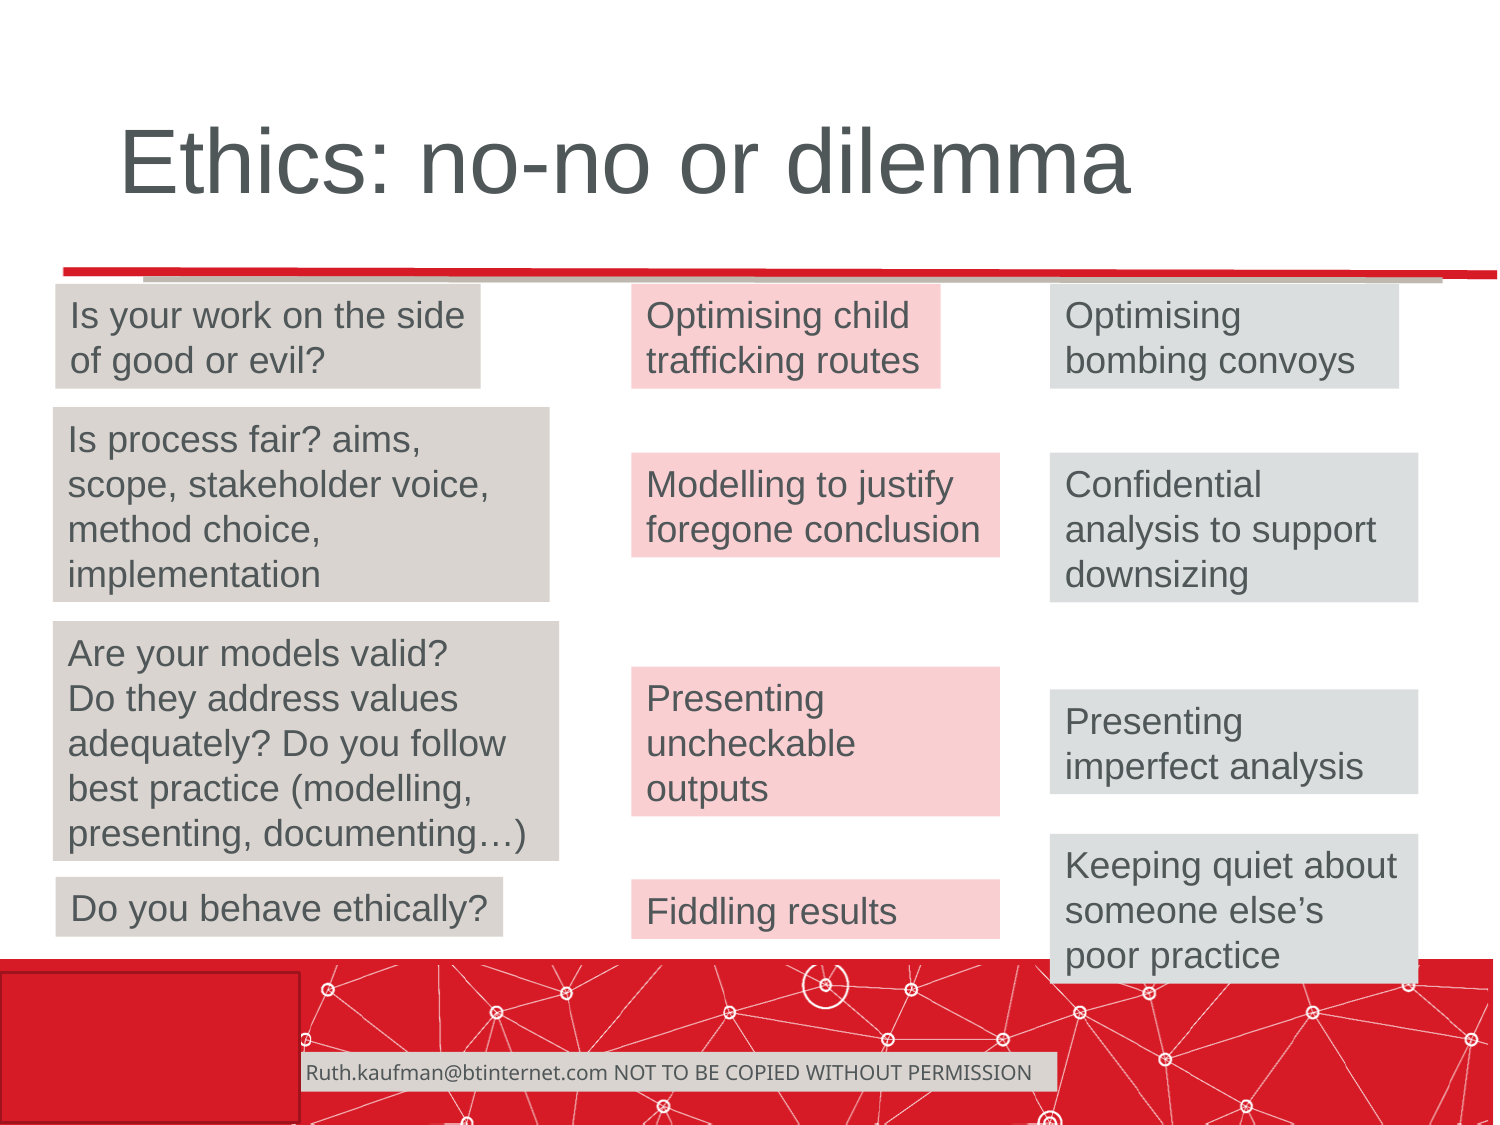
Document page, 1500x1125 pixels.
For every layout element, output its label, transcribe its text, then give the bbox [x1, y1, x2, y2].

text_box Optimising bombing convoys [1050, 283, 1400, 389]
text_box Do you behave ethically? [55, 876, 504, 937]
text_box Optimising child trafficking routes [631, 283, 941, 389]
text_box Are your models valid? Do they address values adequately? Do you follow best practice (modelling, presenting, documenting…) [52, 621, 560, 861]
text_box Keeping quiet about someone else’s poor practice [1049, 833, 1419, 984]
text_box Modelling to justify foregone conclusion [631, 452, 1000, 558]
text_box Presenting uncheckable outputs [631, 666, 1000, 817]
text_box Is your work on the side of good or evil? [55, 283, 481, 389]
text_box Fiddling results [631, 879, 1000, 939]
title Ethics: no-no or dilemma [103, 59, 1397, 268]
text_box Presenting imperfect analysis [1049, 689, 1419, 795]
text_box Confidential analysis to support downsizing [1049, 452, 1419, 603]
text_box Is process fair? aims, scope, stakeholder voice, method choice, implementation [52, 407, 550, 602]
picture [0, 0, 1500, 1125]
